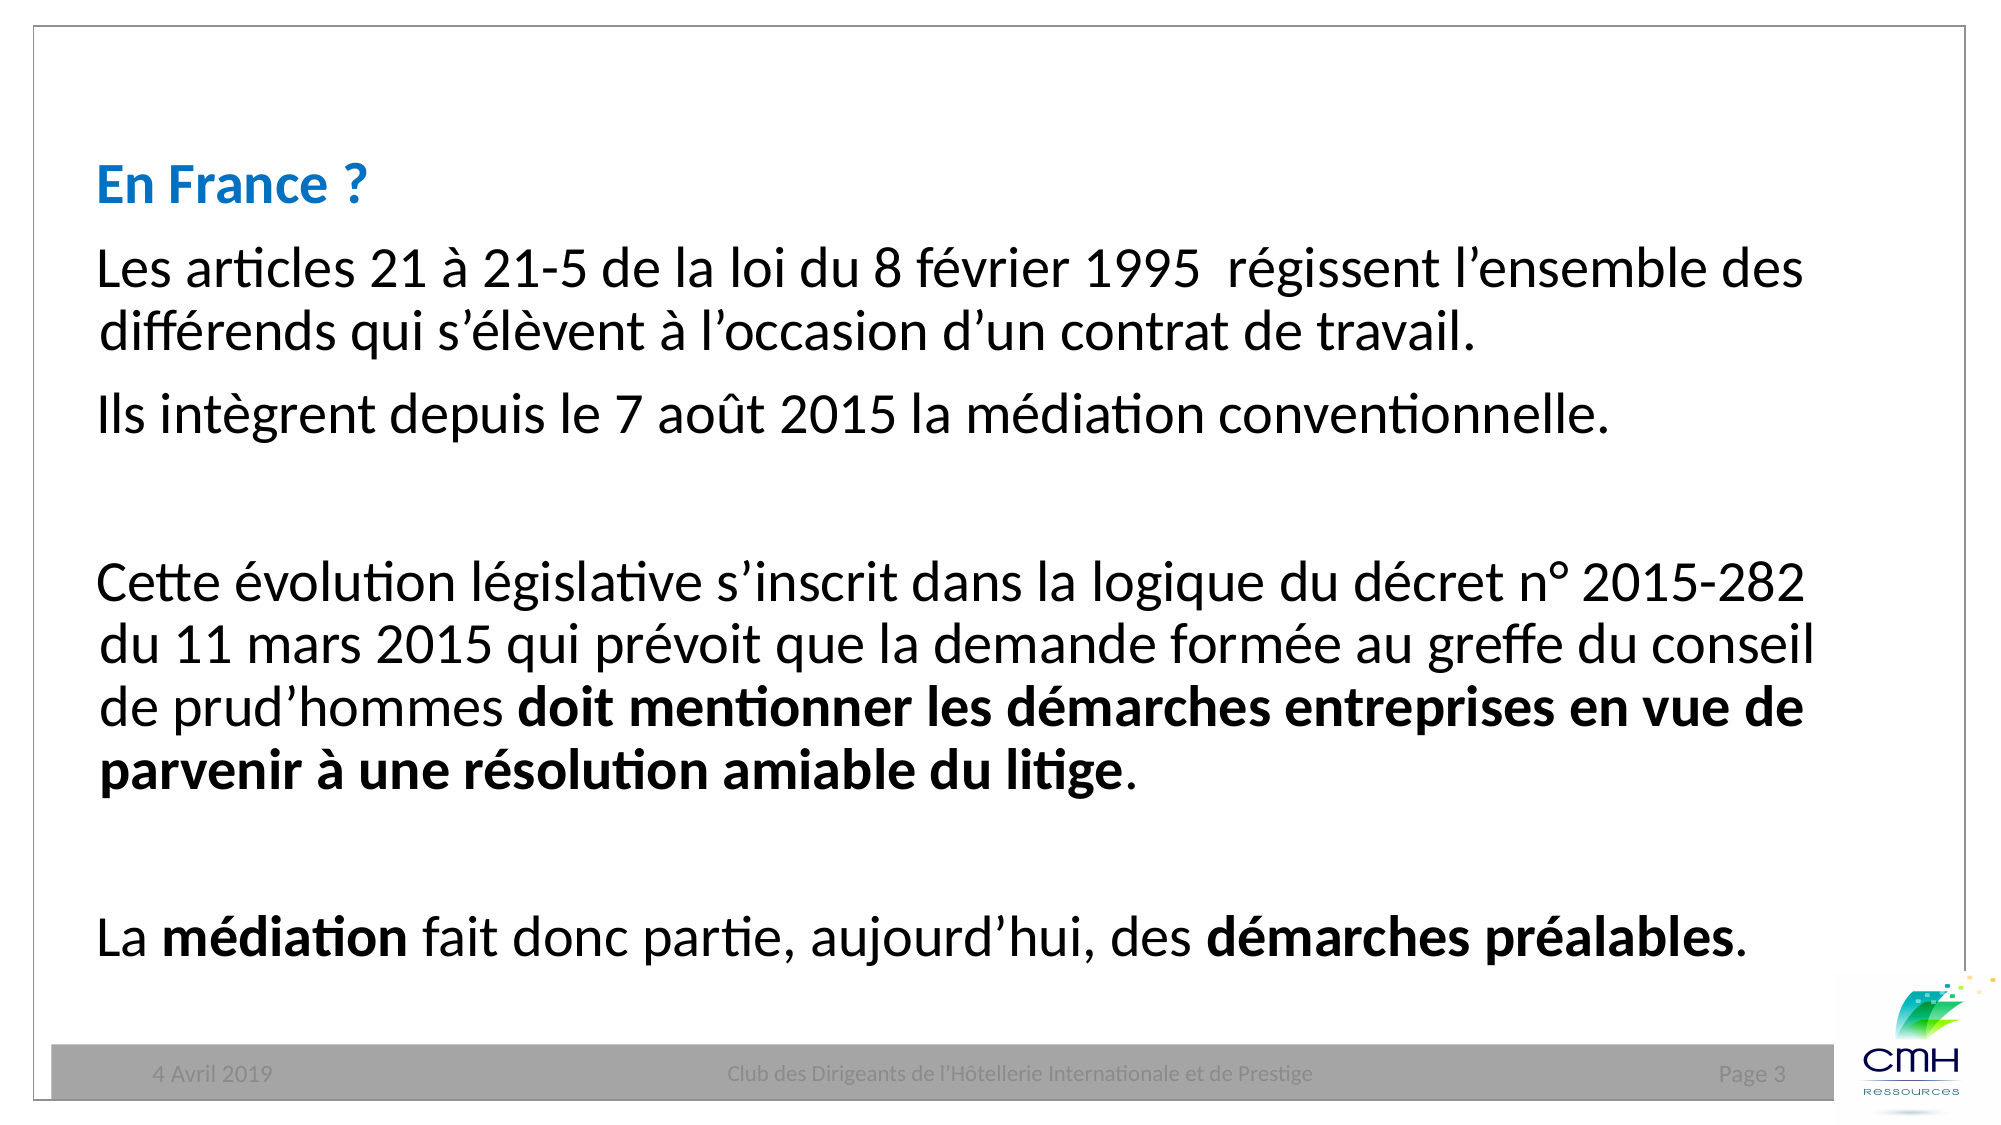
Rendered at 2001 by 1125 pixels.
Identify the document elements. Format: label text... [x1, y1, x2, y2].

slide_number 4 Avril 2019 [137, 1042, 588, 1103]
list En France ? Les articles 21 à 21-5 de la loi du 8 février 1995 régissent l’ensemble des différends qui s’élèvent à l’occasion d’un contrat de travail. Ils intègrent depuis le 7 août 2015 la médiation conventionnelle. Cette évolution législative s’inscrit dans la logique du décret n° 2015-282 du 11 mars 2015 qui prévoit que la demande formée au greffe du conseil de prud’hommes doit mentionner les démarches entreprises en vue de parvenir à une résolution amiable du litige. La médiation fait donc partie, aujourd’hui, des démarches préalables. [81, 145, 1867, 1021]
picture [1834, 971, 2000, 1125]
slide_number Page 3 [1667, 1036, 1801, 1109]
footer Club des Dirigeants de l’Hôtellerie Internationale et de Prestige [629, 1042, 1413, 1103]
